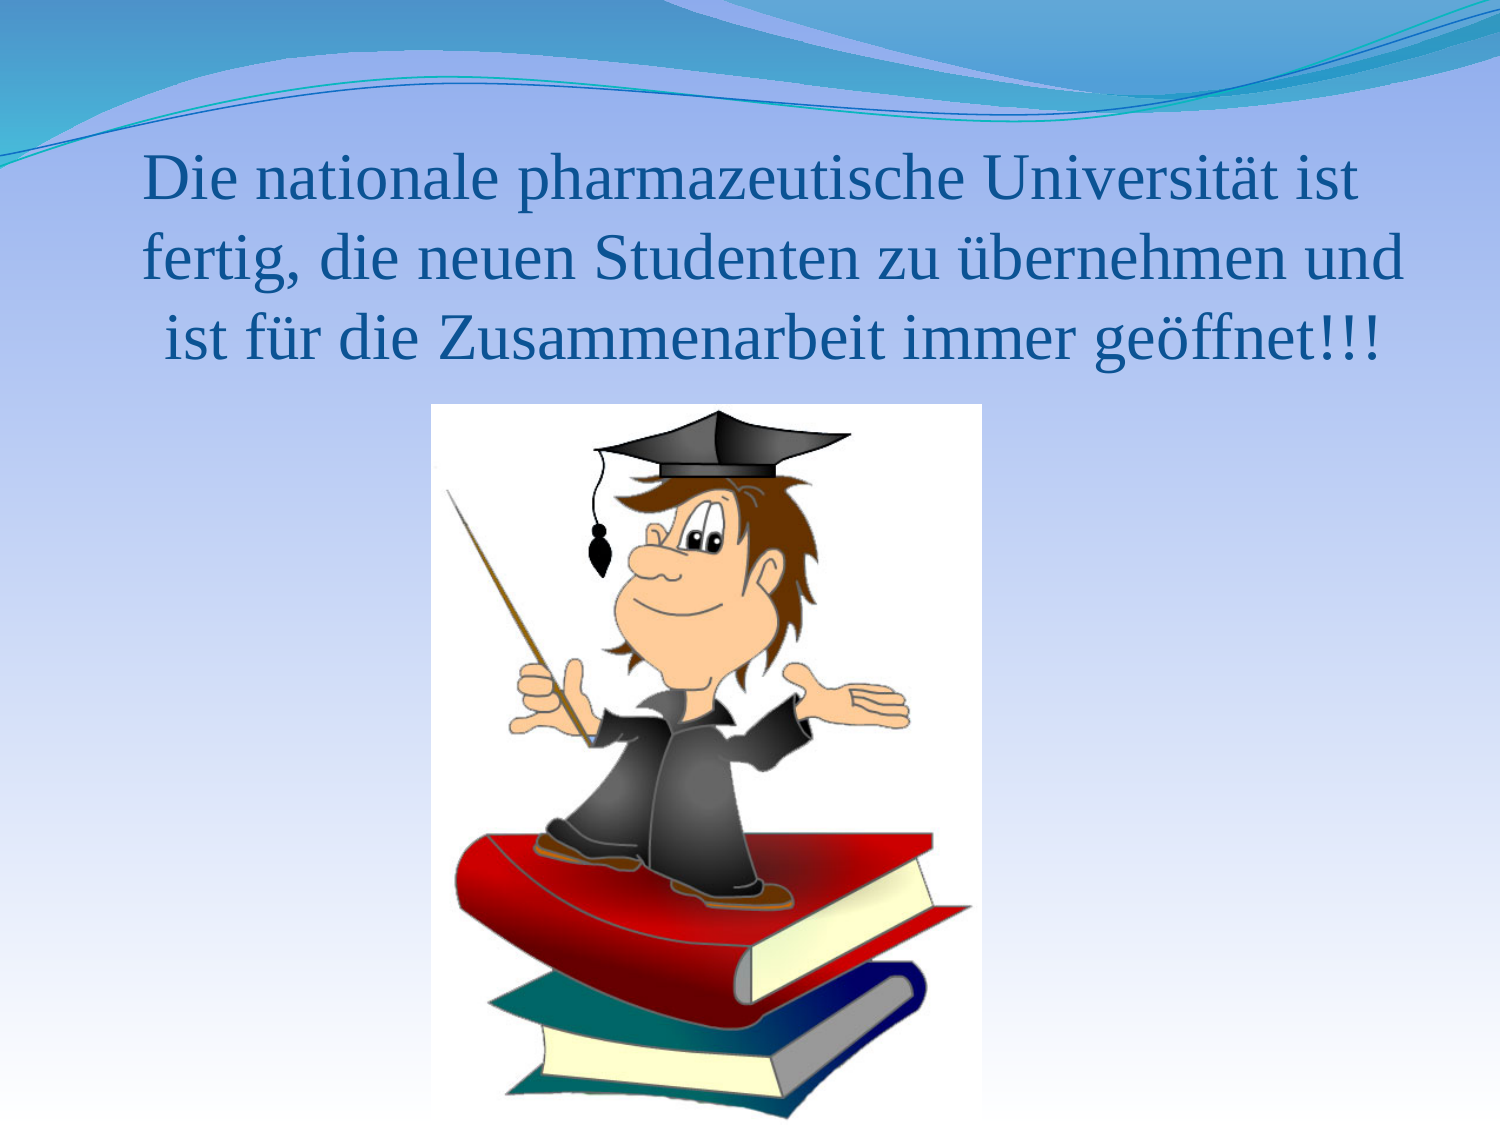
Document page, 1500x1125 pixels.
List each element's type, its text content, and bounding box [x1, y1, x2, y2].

picture [430, 404, 982, 1125]
list Die nationale pharmazeutische Universität ist fertig, die neuen Studenten zu übernehmen und ist für die Zusammenarbeit immer geöffnet!!! [76, 125, 1427, 846]
